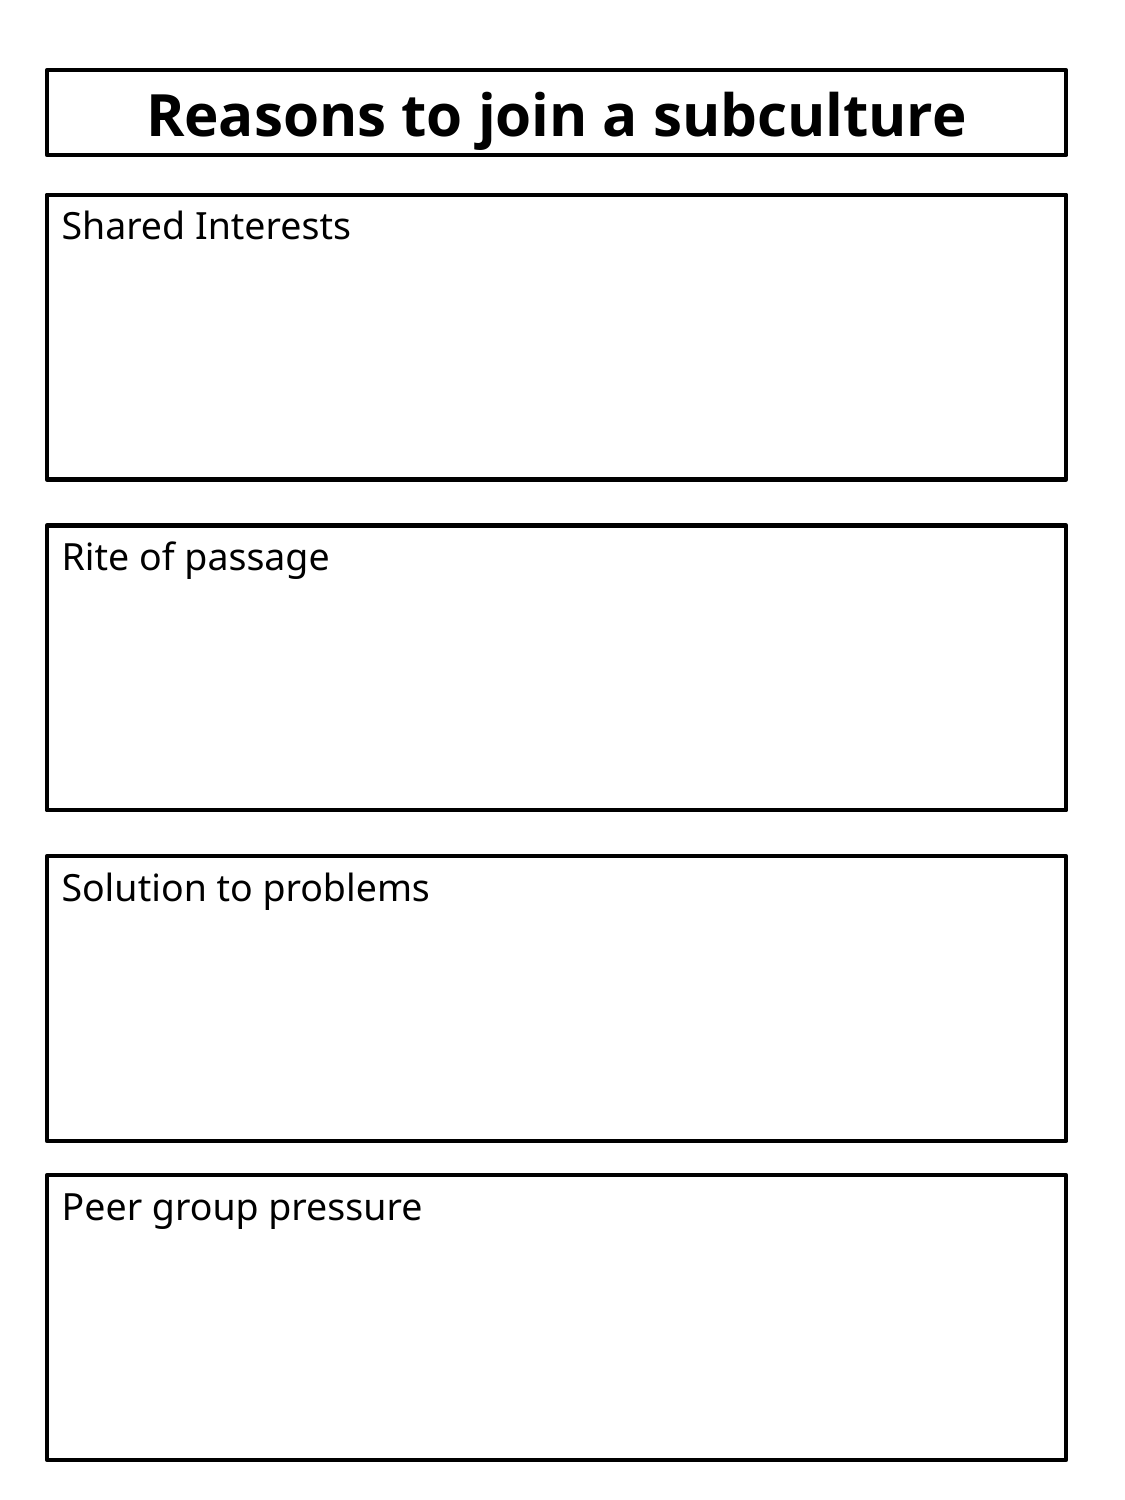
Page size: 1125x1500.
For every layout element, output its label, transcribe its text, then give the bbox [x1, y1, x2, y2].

text_box Rite of passage [45, 523, 1068, 812]
text_box Reasons to join a subculture [45, 68, 1068, 157]
text_box Shared Interests [45, 193, 1068, 482]
text_box Peer group pressure [45, 1173, 1068, 1462]
text_box Solution to problems [45, 854, 1068, 1143]
